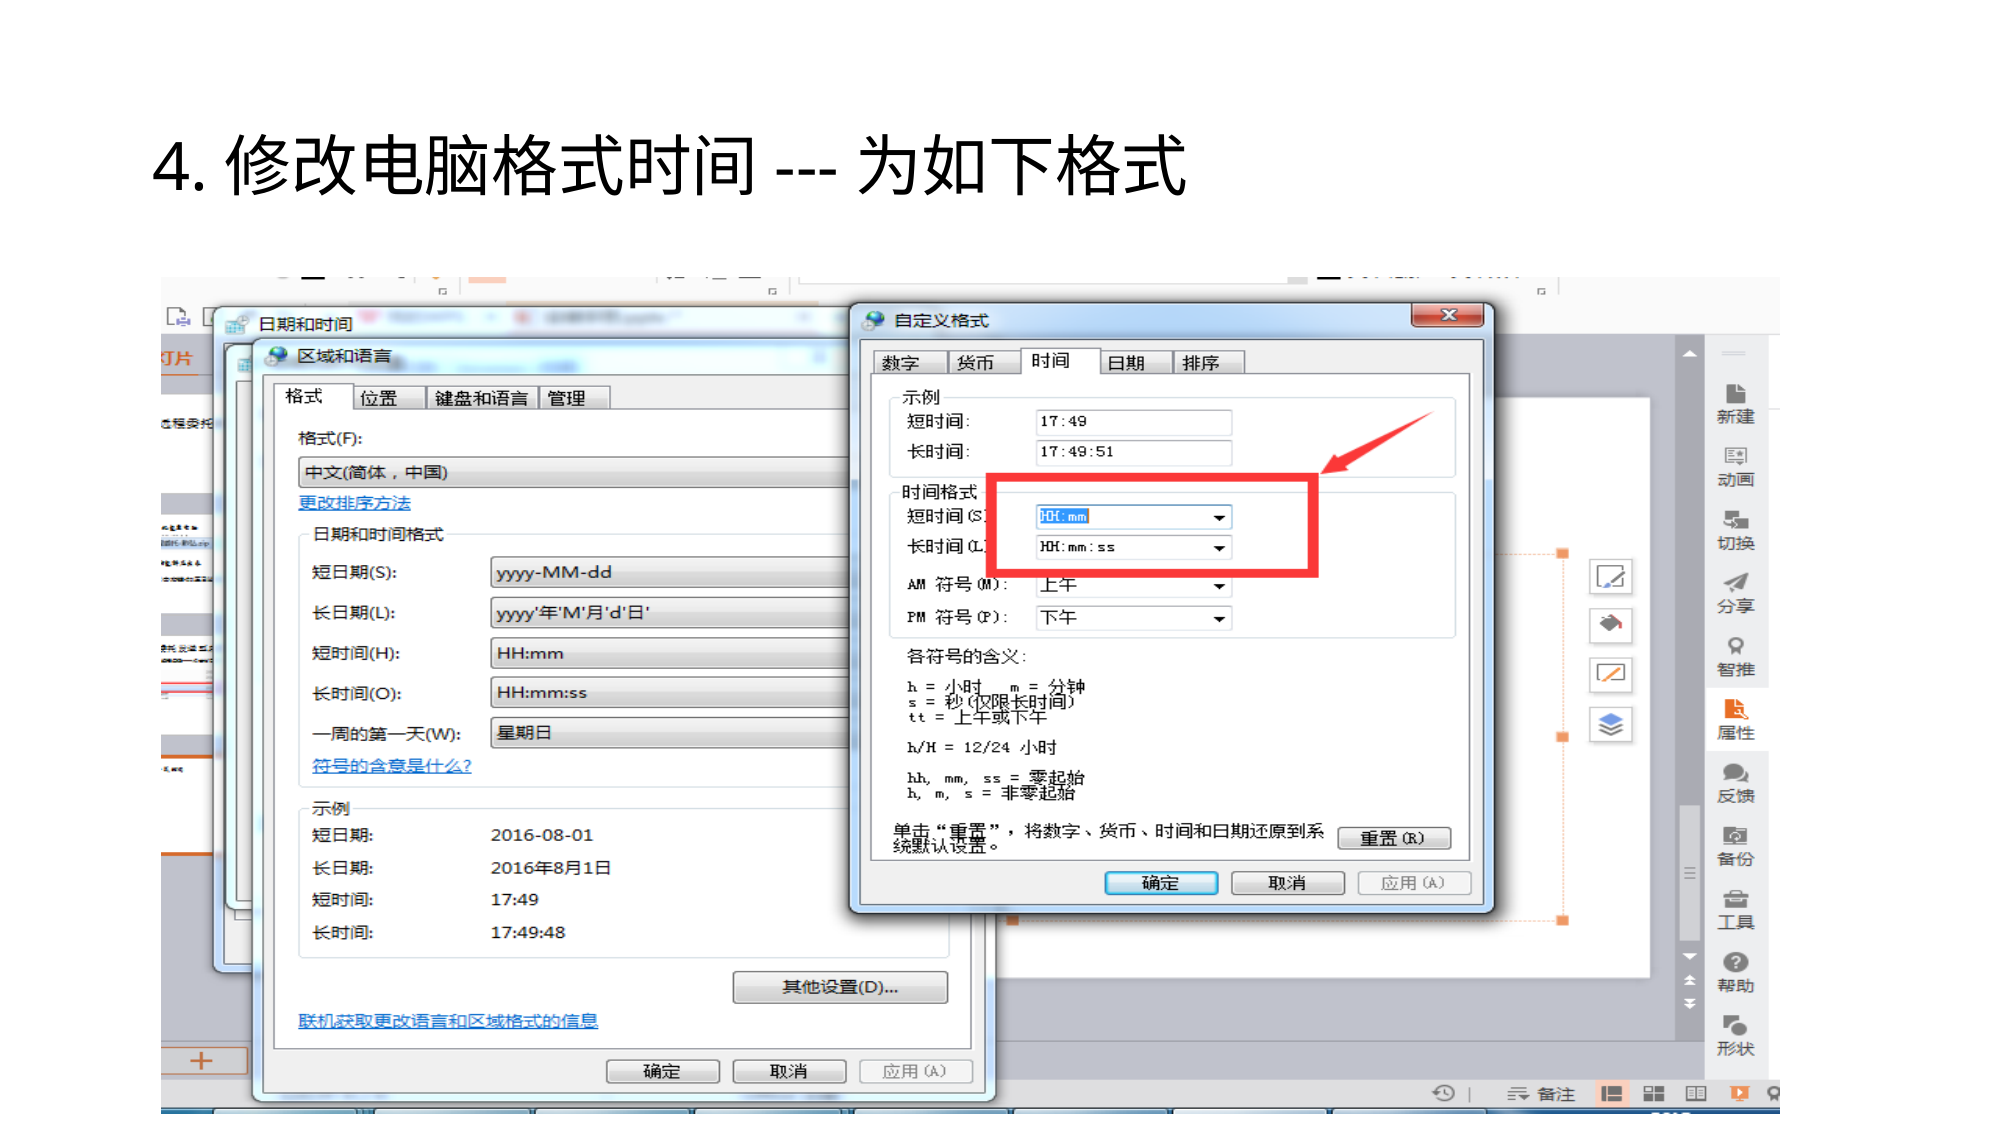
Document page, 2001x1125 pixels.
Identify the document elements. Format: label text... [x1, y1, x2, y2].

picture [161, 277, 1780, 1114]
title 4.修改电脑格式时间---为如下格式 [137, 59, 1863, 278]
